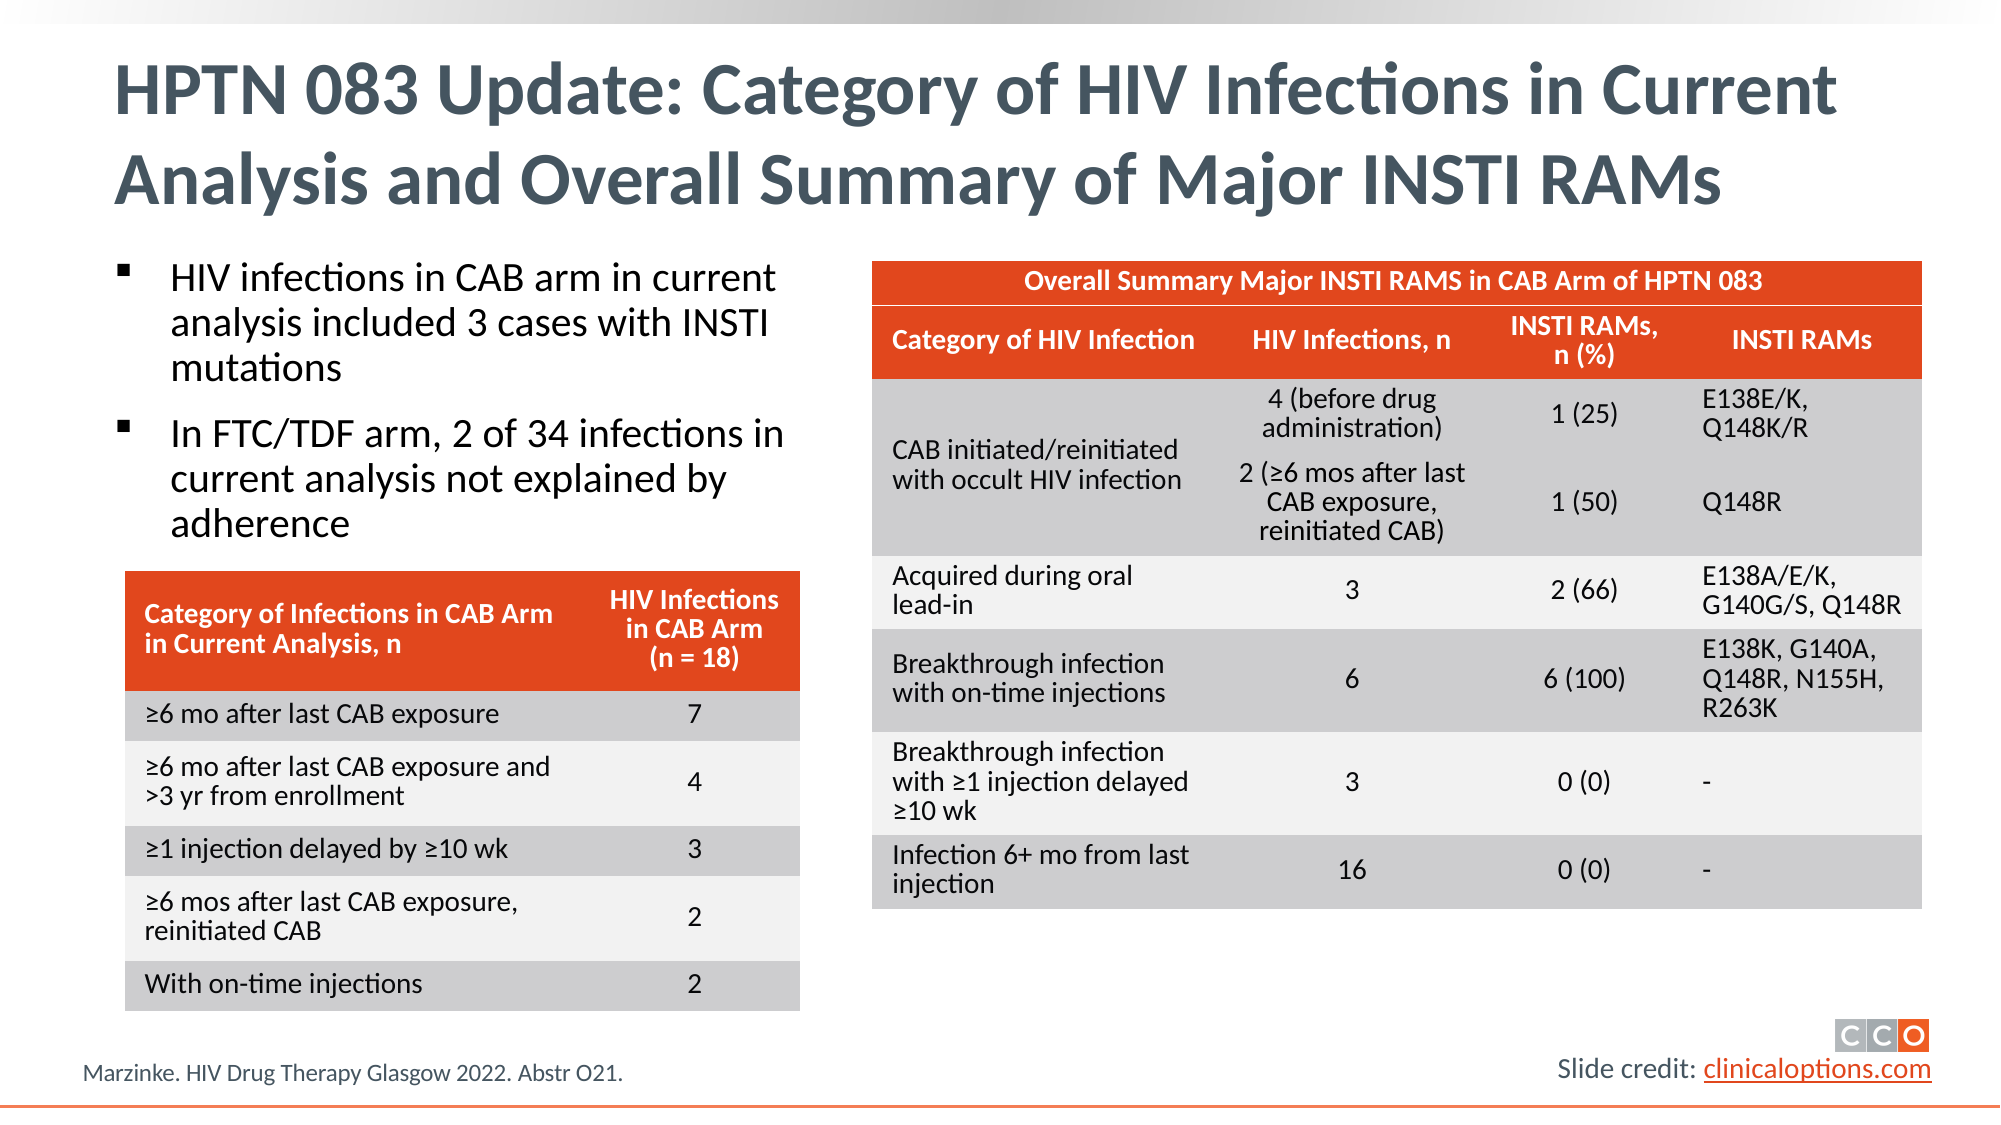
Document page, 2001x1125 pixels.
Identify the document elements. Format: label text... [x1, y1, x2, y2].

table_cell 2 [590, 961, 800, 1011]
table_cell CAB initiated/reinitiated with occult HIV infection [872, 379, 1217, 556]
table_cell INSTI RAMs [1682, 306, 1922, 379]
table_cell Breakthrough infection with on-time injections [872, 629, 1217, 732]
table_cell ≥1 injection delayed by ≥10 wk [125, 826, 590, 876]
table_cell Acquired during oral lead-in [872, 556, 1217, 629]
table_cell Category of HIV Infection [872, 306, 1217, 379]
table_header Category of Infections in CAB Arm in Current Analysis, n [125, 571, 590, 691]
table_cell 1 (50) [1487, 453, 1682, 556]
table_cell Infection 6+ mo from last injection [872, 835, 1217, 909]
table_cell 3 [1217, 732, 1487, 835]
table_header HIV Infections in CAB Arm (n = 18) [590, 571, 800, 691]
table_cell E138A/E/K, G140G/S, Q148R [1682, 556, 1922, 629]
table_cell 0 (0) [1487, 835, 1682, 909]
picture [1835, 1019, 1929, 1052]
text_box Marzinke. HIV Drug Therapy Glasgow 2022. Abstr O21. [67, 1048, 1356, 1094]
table_cell E138K, G140A, Q148R, N155H, R263K [1682, 629, 1922, 732]
table_header Overall Summary Major INSTI RAMS in CAB Arm of HPTN 083 [872, 261, 1922, 305]
table_cell Breakthrough infection with ≥1 injection delayed ≥10 wk [872, 732, 1217, 835]
table_cell 2 (66) [1487, 556, 1682, 629]
table_cell 4 [590, 741, 800, 826]
table_cell 6 (100) [1487, 629, 1682, 732]
table_cell 6 [1217, 629, 1487, 732]
table_cell - [1682, 732, 1922, 835]
table_cell ≥6 mo after last CAB exposure and >3 yr from enrollment [125, 741, 590, 826]
table_cell 2 (≥6 mos after last CAB exposure, reinitiated CAB) [1217, 453, 1487, 556]
table_cell HIV Infections, n [1217, 306, 1487, 379]
table_cell With on-time injections [125, 961, 590, 1011]
table_cell 0 (0) [1487, 732, 1682, 835]
table_cell 3 [1217, 556, 1487, 629]
table_cell 7 [590, 691, 800, 741]
title HPTN 083 Update: Category of HIV Infections in Current Analysis and Overall Summary of Major INSTI RAMs [100, 39, 1884, 220]
table_cell 3 [590, 826, 800, 876]
table_cell 2 [590, 876, 800, 961]
table_cell - [1682, 835, 1922, 909]
table_cell INSTI RAMs, n (%) [1487, 306, 1682, 379]
table_cell ≥6 mo after last CAB exposure [125, 691, 590, 741]
list HIV infections in CAB arm in current analysis included 3 cases with INSTI mutations In FTC/TDF arm, 2 of 34 infections in current analysis not explained by adherence [99, 248, 854, 1012]
table_cell E138E/K, Q148K/R [1682, 379, 1922, 453]
table_cell 1 (25) [1487, 379, 1682, 453]
table_cell 16 [1217, 835, 1487, 909]
table_cell 4 (before drug administration) [1217, 379, 1487, 453]
table_cell Q148R [1682, 453, 1922, 556]
table_cell ≥6 mos after last CAB exposure, reinitiated CAB [125, 876, 590, 961]
